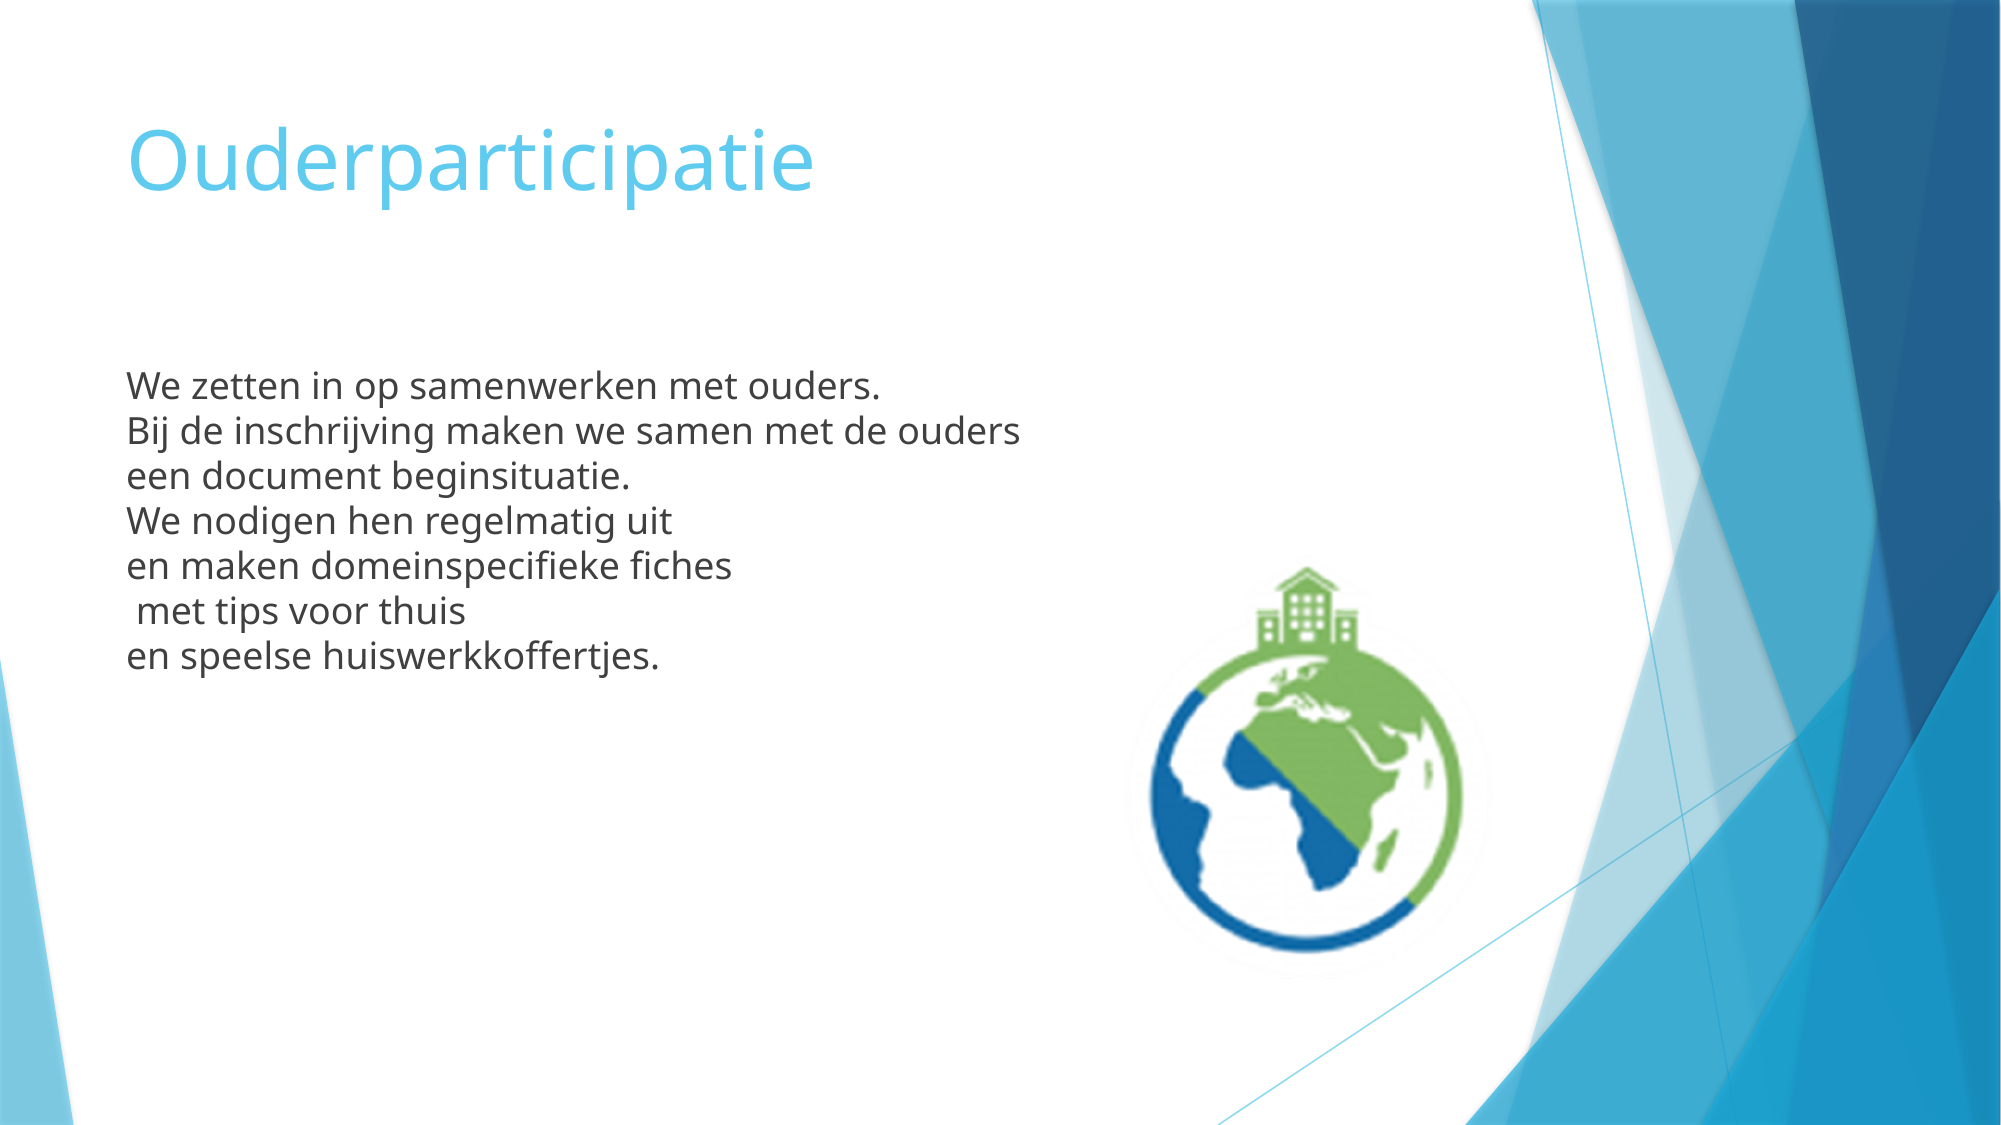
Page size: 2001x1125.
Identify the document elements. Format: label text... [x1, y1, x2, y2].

list We zetten in op samenwerken met ouders. Bij de inschrijving maken we samen met de ouders een document beginsituatie. We nodigen hen regelmatig uit en maken domeinspecifieke fiches met tips voor thuis en speelse huiswerkkoffertjes. [111, 354, 1522, 992]
title Ouderparticipatie [111, 99, 1522, 317]
picture [1083, 541, 1534, 992]
